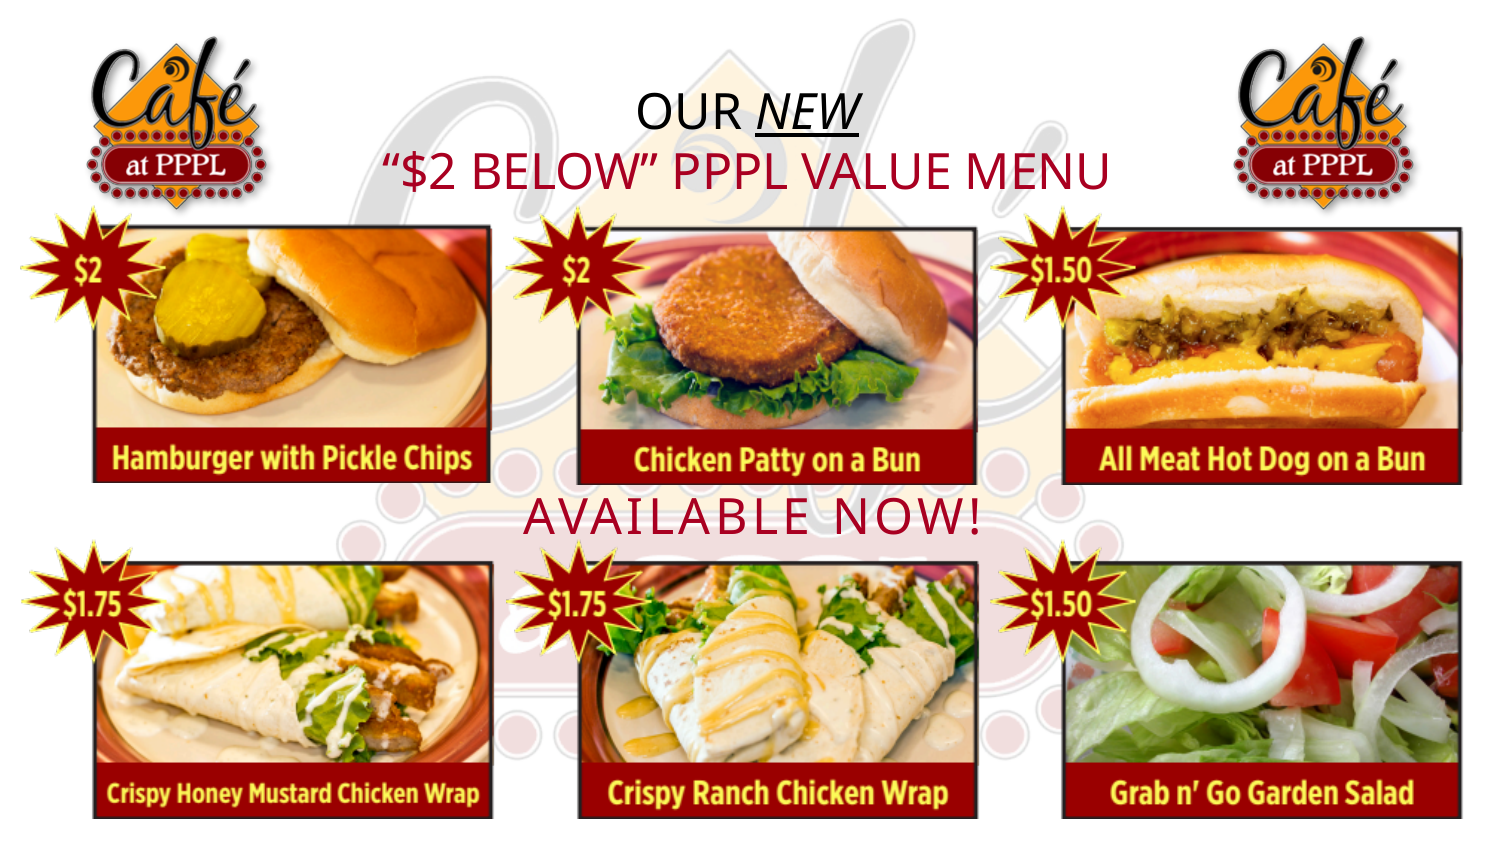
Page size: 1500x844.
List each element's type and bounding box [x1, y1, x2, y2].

text_box [2, 0, 1500, 844]
